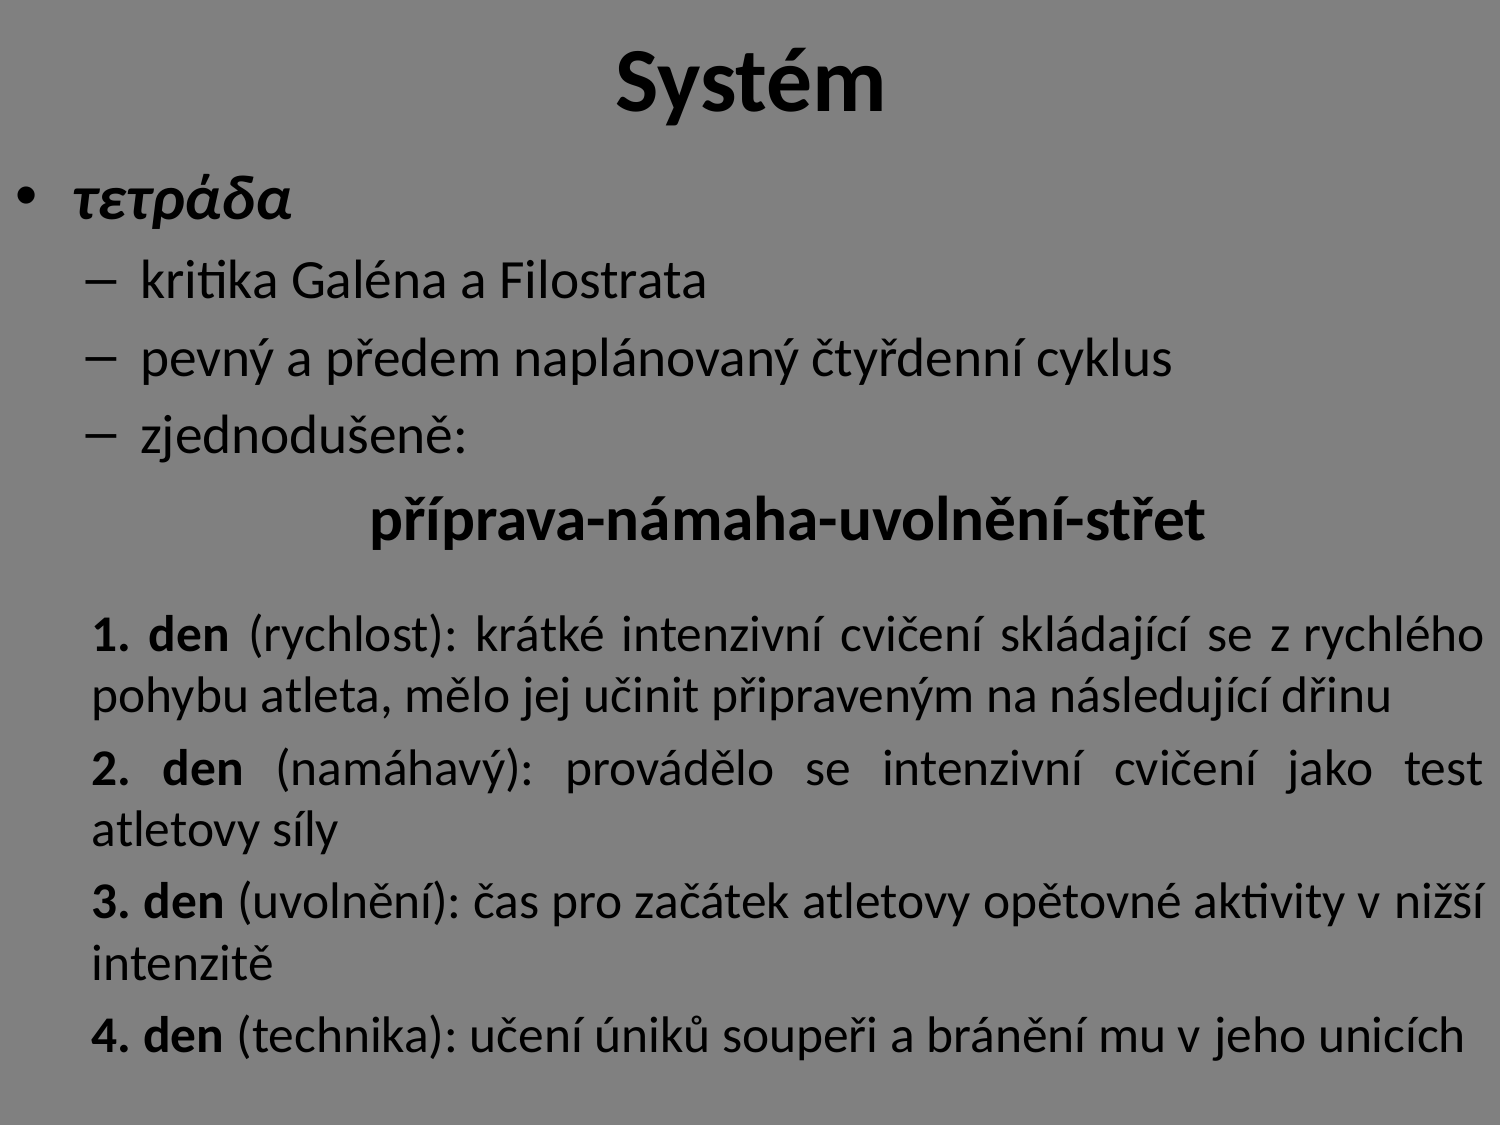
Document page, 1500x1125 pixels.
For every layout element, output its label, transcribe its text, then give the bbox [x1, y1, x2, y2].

list τετράδα kritika Galéna a Filostrata pevný a předem naplánovaný čtyřdenní cyklus zjednodušeně: příprava-námaha-uvolnění-střet 1. den (rychlost): krátké intenzivní cvičení skládající se z rychlého pohybu atleta, mělo jej učinit připraveným na následující dřinu 2. den (namáhavý): provádělo se intenzivní cvičení jako test atletovy síly 3. den (uvolnění): čas pro začátek atletovy opětovné aktivity v nižší intenzitě 4. den (technika): učení úniků soupeři a bránění mu v jeho unicích [0, 149, 1500, 1125]
title Systém [76, 0, 1427, 149]
